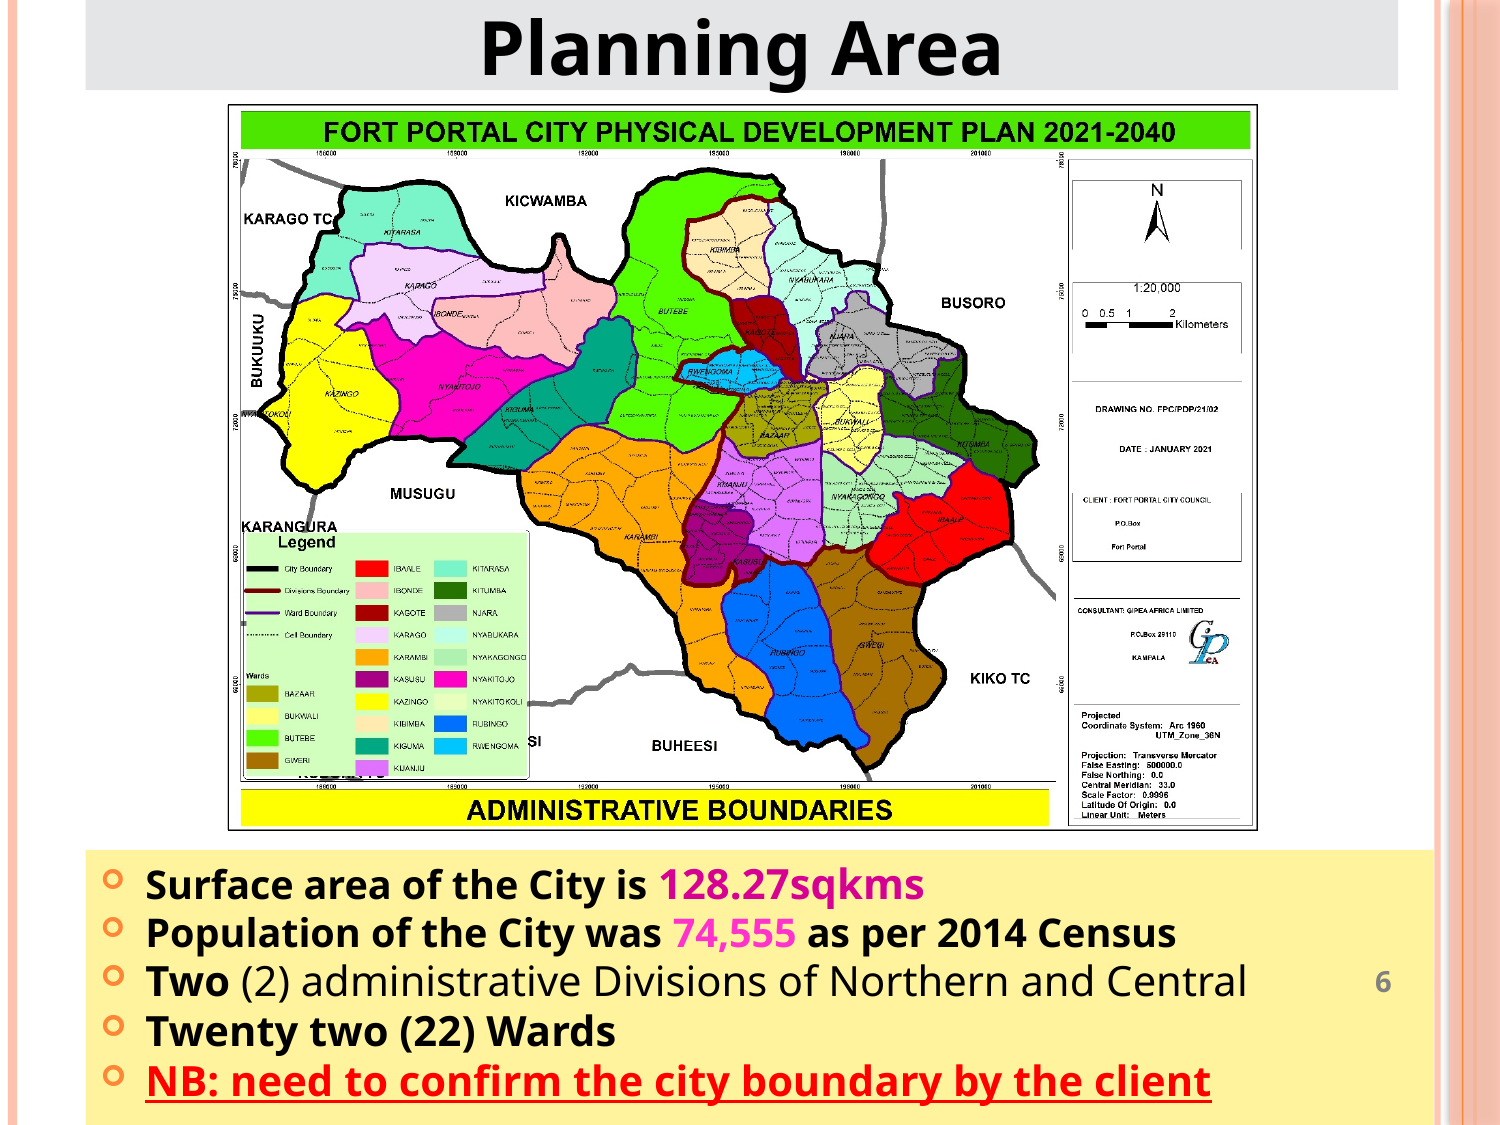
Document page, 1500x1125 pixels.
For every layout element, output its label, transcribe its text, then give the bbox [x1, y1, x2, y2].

list Planning Area [85, 0, 1399, 91]
slide_number 6 [1333, 940, 1434, 1026]
list Surface area of the City is 128.27sqkms Population of the City was 74,555 as per 2014 Census Two (2) administrative Divisions of Northern and Central Twenty two (22) Wards NB: need to confirm the city boundary by the client [85, 849, 1434, 1125]
picture [222, 99, 1262, 835]
